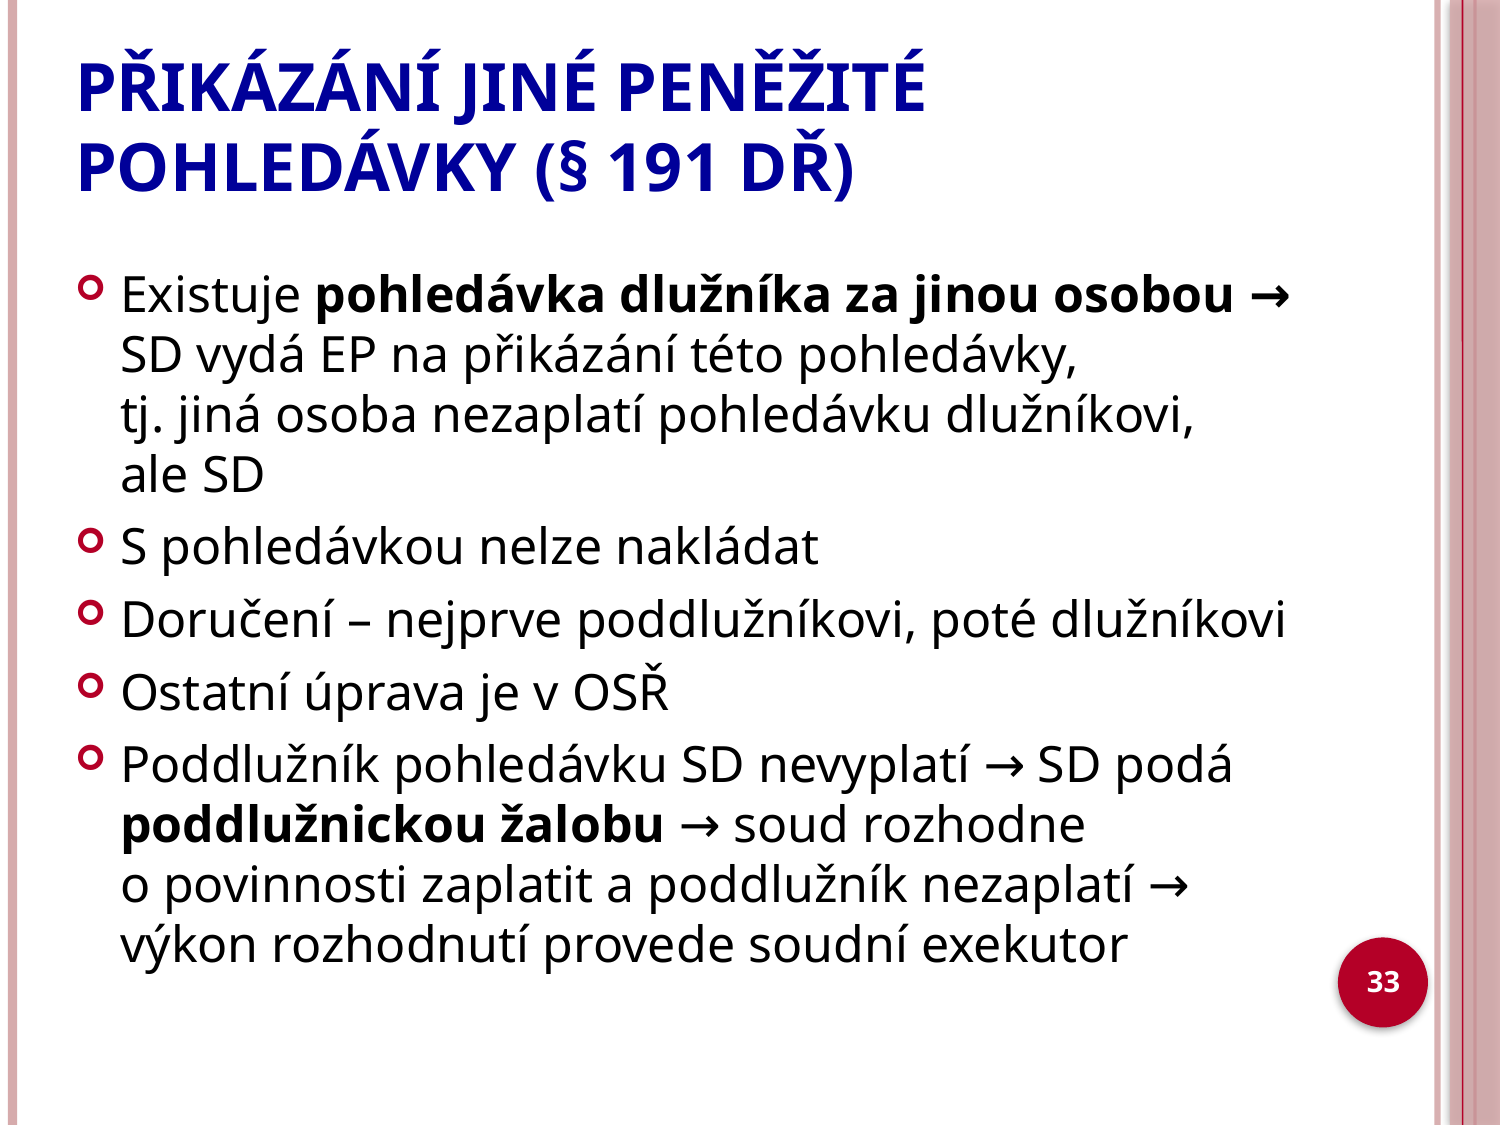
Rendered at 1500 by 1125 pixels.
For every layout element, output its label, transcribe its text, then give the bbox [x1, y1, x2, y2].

title PŘIKÁZÁNÍ JINÉ PENĚŽITÉ POHLEDÁVKY (§ 191 DŘ) [75, 45, 1341, 233]
list Existuje pohledávka dlužníka za jinou osobou → SD vydá EP na přikázání této pohledávky, tj. jiná osoba nezaplatí pohledávku dlužníkovi, ale SD S pohledávkou nelze nakládat Doručení – nejprve poddlužníkovi, poté dlužníkovi Ostatní úprava je v OSŘ Poddlužník pohledávku SD nevyplatí → SD podá poddlužnickou žalobu → soud rozhodne o povinnosti zaplatit a poddlužník nezaplatí → výkon rozhodnutí provede soudní exekutor [75, 262, 1329, 1062]
slide_number 33 [1333, 940, 1434, 1027]
